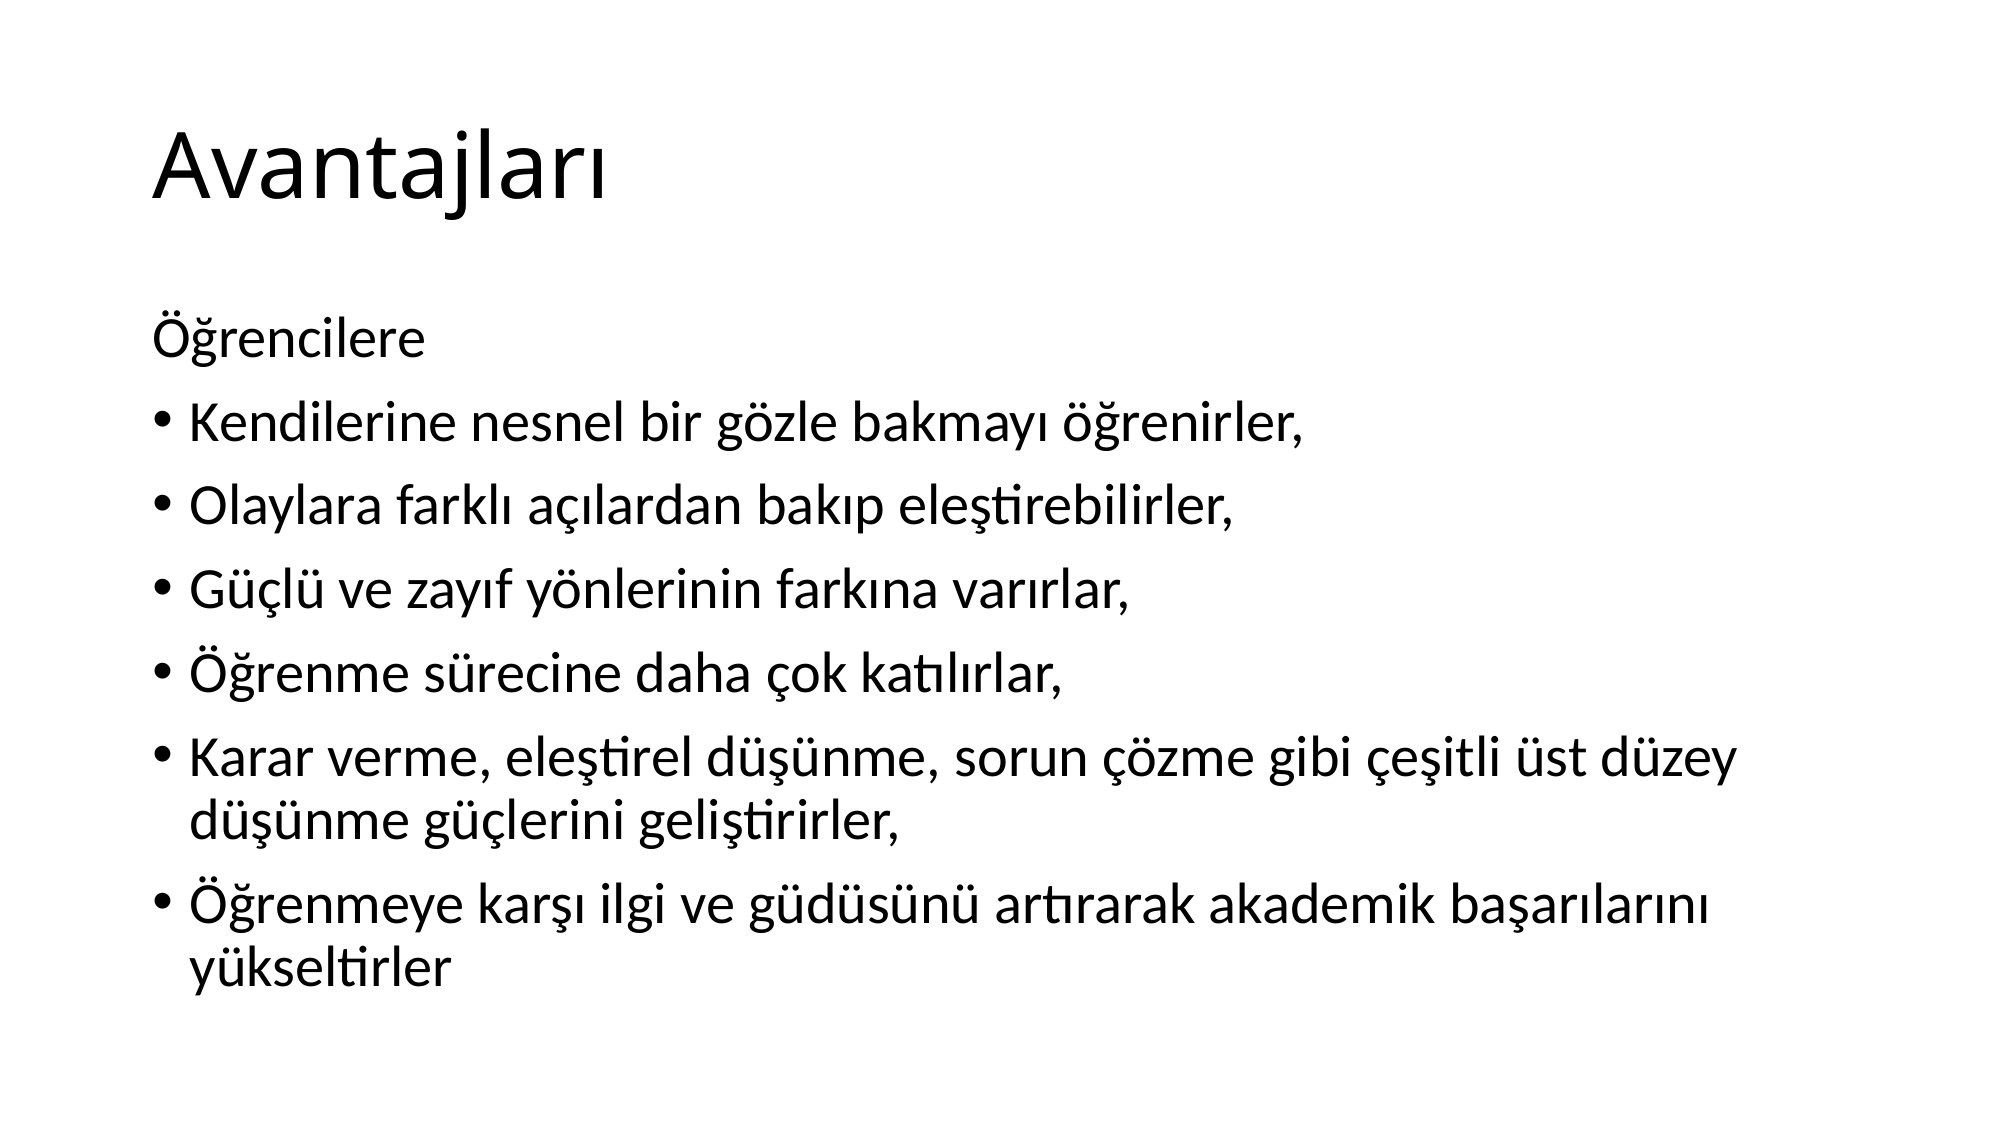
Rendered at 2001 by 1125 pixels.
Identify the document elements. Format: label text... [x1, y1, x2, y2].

list Öğrencilere Kendilerine nesnel bir gözle bakmayı öğrenirler, Olaylara farklı açılardan bakıp eleştirebilirler, Güçlü ve zayıf yönlerinin farkına varırlar, Öğrenme sürecine daha çok katılırlar, Karar verme, eleştirel düşünme, sorun çözme gibi çeşitli üst düzey düşünme güçlerini geliştirirler, Öğrenmeye karşı ilgi ve güdüsünü artırarak akademik başarılarını yükseltirler [137, 299, 1863, 1014]
title Avantajları [137, 59, 1863, 278]
